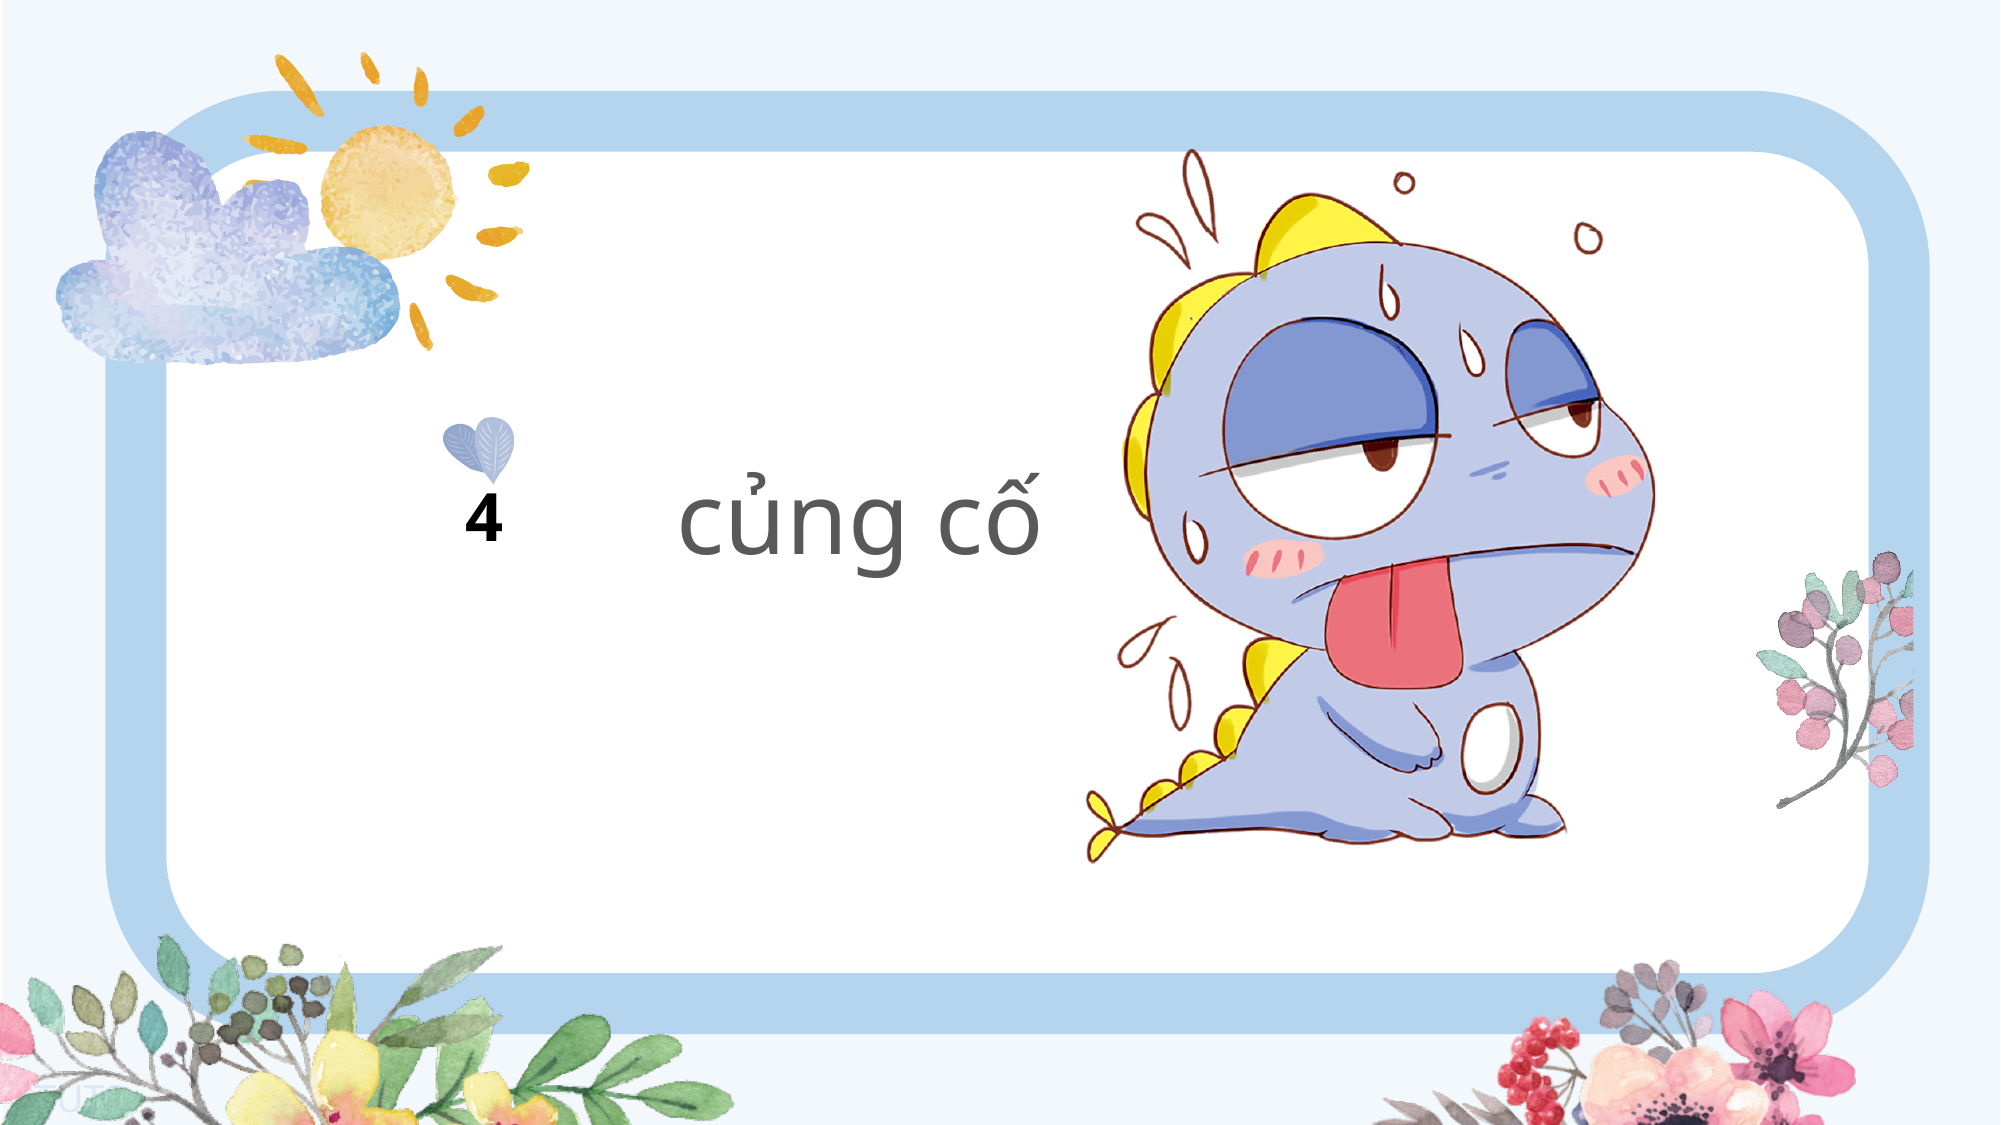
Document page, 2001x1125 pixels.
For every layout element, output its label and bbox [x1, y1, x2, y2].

picture [1005, 113, 1914, 1125]
text_box [55, 51, 531, 366]
picture [0, 831, 779, 1125]
text_box [428, 411, 1005, 584]
